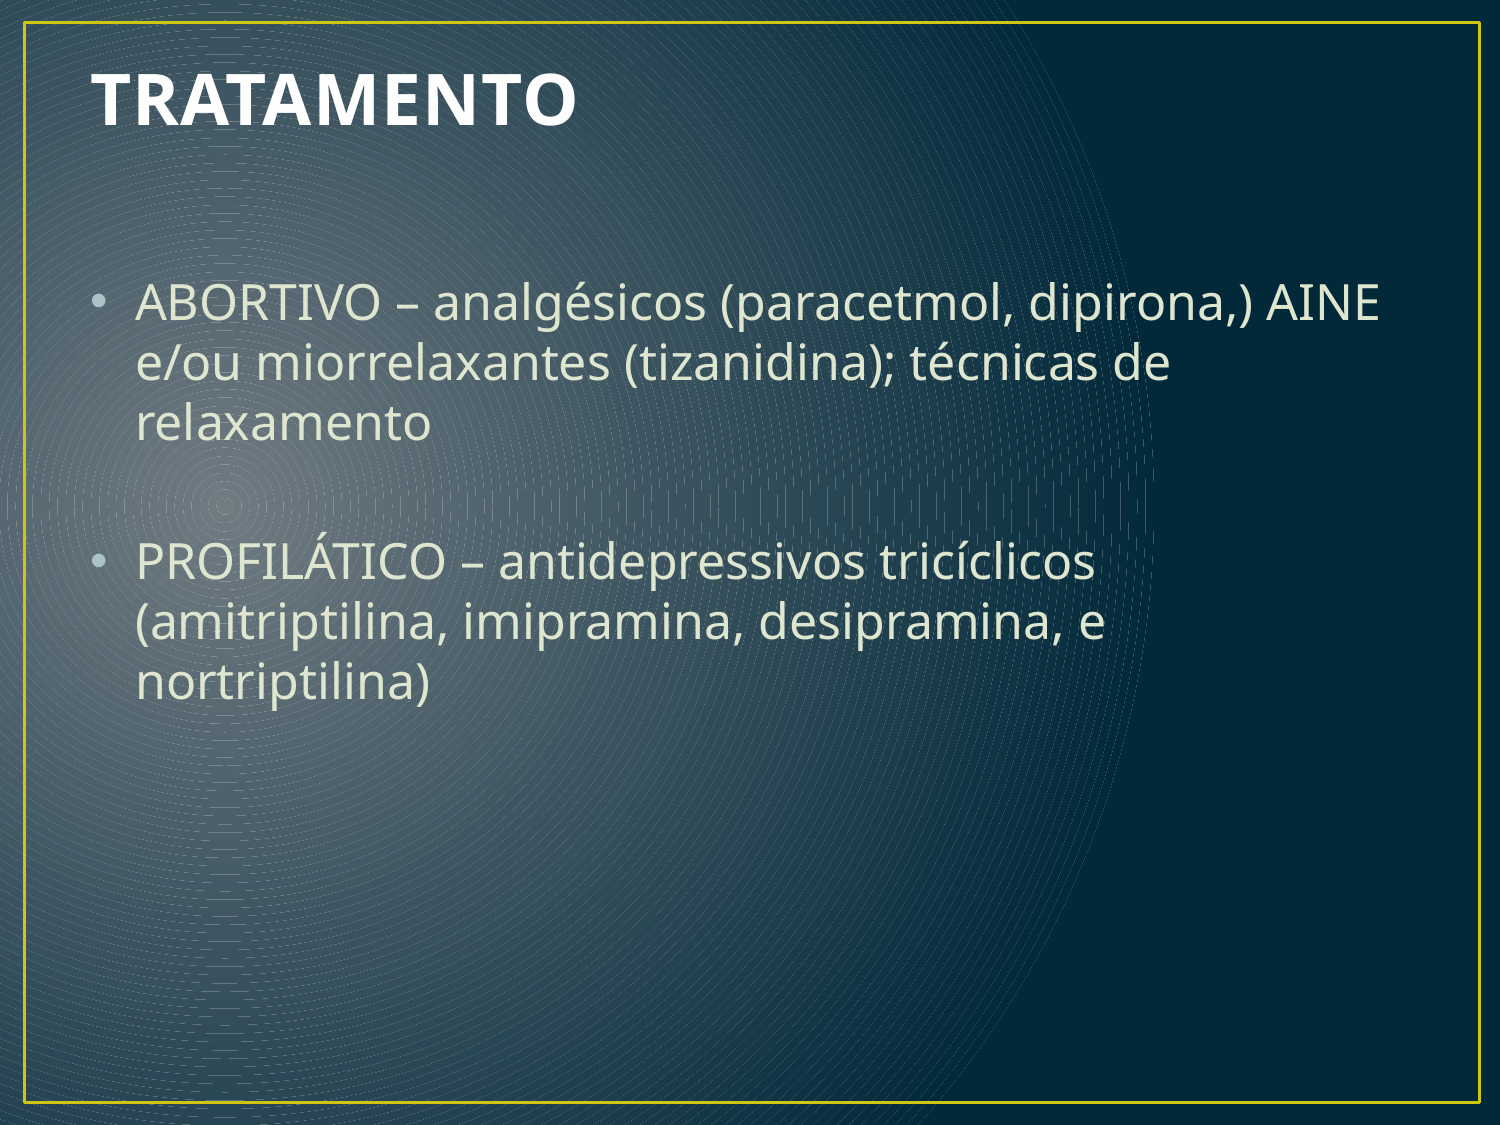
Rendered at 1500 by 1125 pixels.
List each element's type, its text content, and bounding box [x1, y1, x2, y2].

title TRATAMENTO [75, 45, 1425, 233]
list ABORTIVO – analgésicos (paracetmol, dipirona,) AINE e/ou miorrelaxantes (tizanidina); técnicas de relaxamento PROFILÁTICO – antidepressivos tricíclicos (amitriptilina, imipramina, desipramina, e nortriptilina) [75, 262, 1425, 1005]
